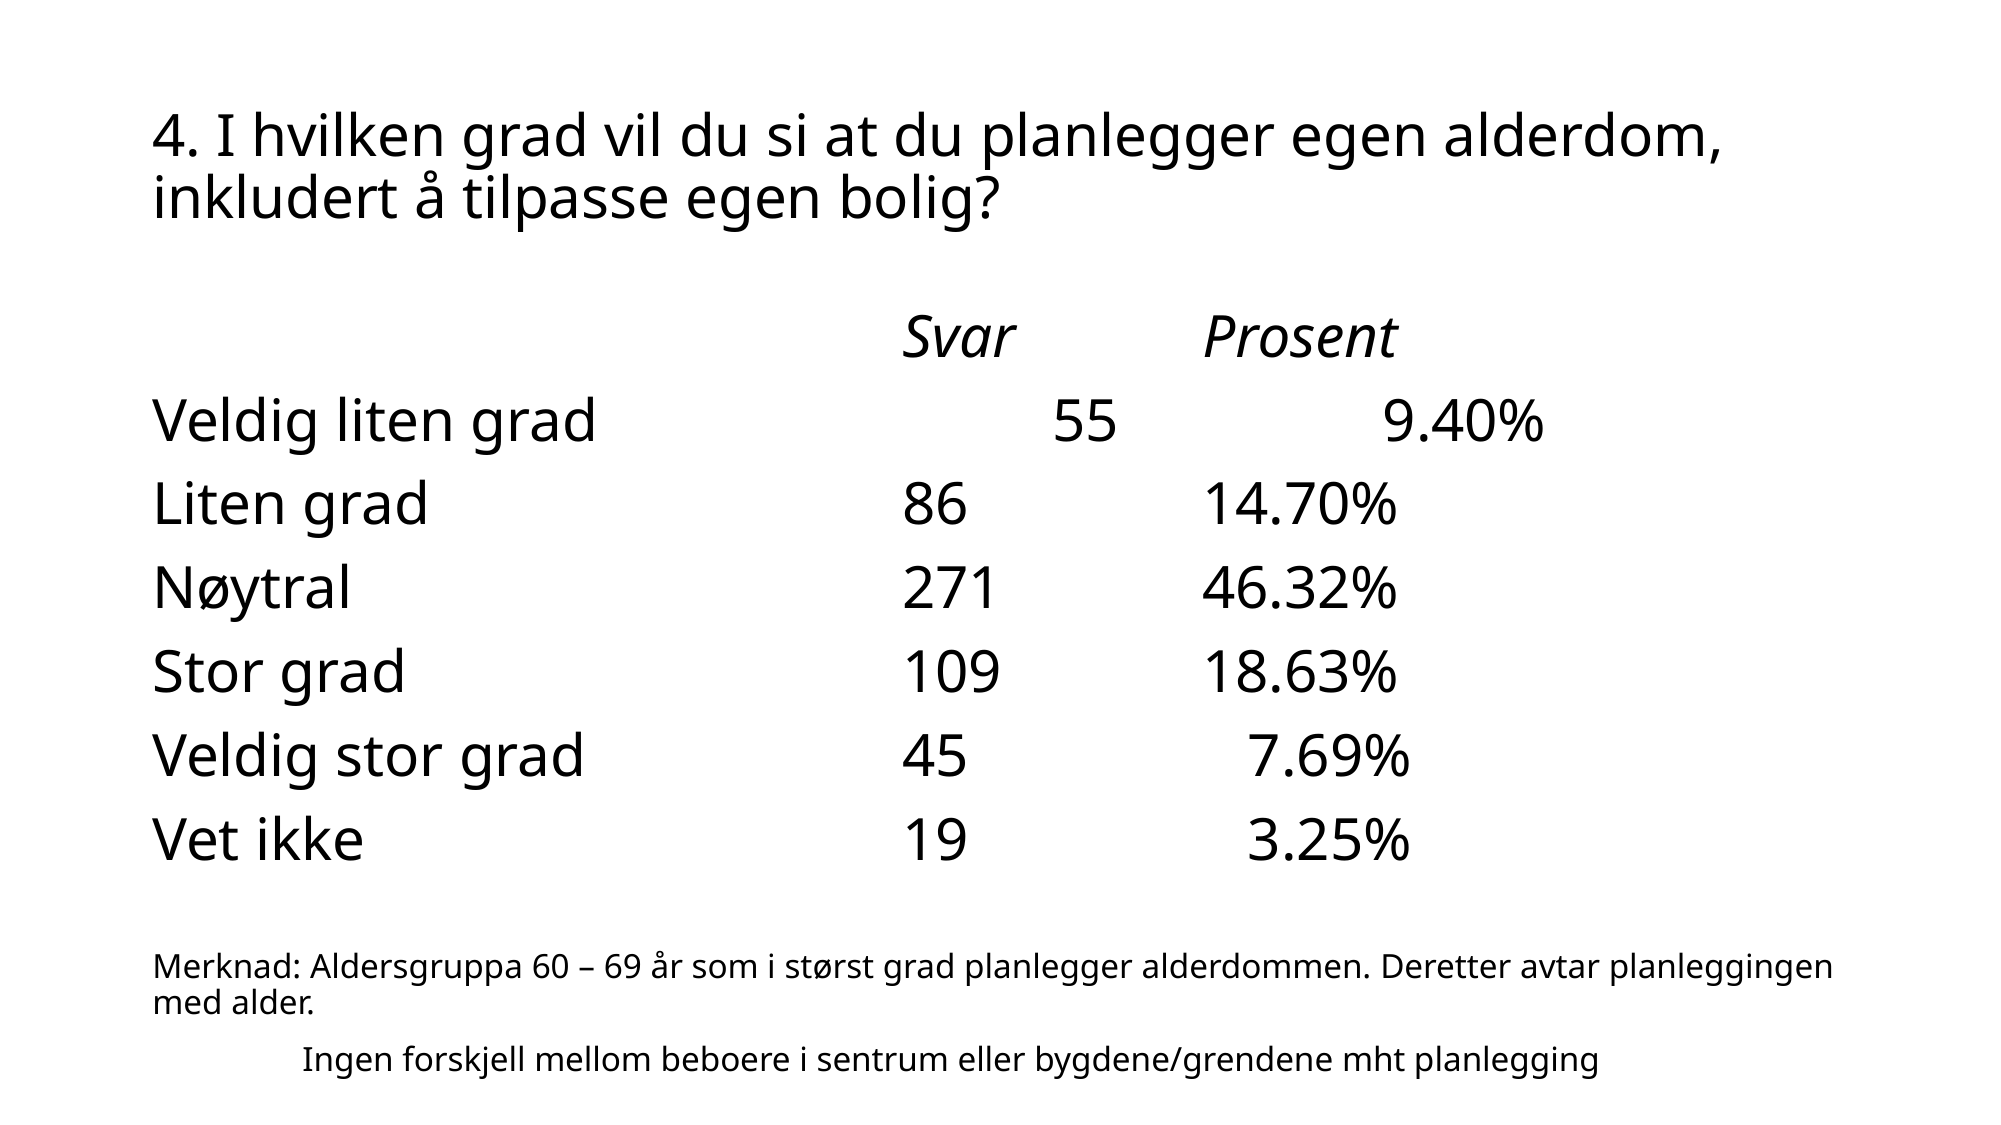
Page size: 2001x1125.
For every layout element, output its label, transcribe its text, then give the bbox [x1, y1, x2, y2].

title 4. I hvilken grad vil du si at du planlegger egen alderdom, inkludert å tilpasse egen bolig? [137, 59, 1863, 278]
list Svar Prosent Veldig liten grad 55 9.40% Liten grad 86 14.70% Nøytral 271 46.32% Stor grad 109 18.63% Veldig stor grad 45 7.69% Vet ikke 19 3.25% Merknad: Aldersgruppa 60 – 69 år som i størst grad planlegger alderdommen. Deretter avtar planleggingen med alder. Ingen forskjell mellom beboere i sentrum eller bygdene/grendene mht planlegging [137, 299, 1863, 1110]
